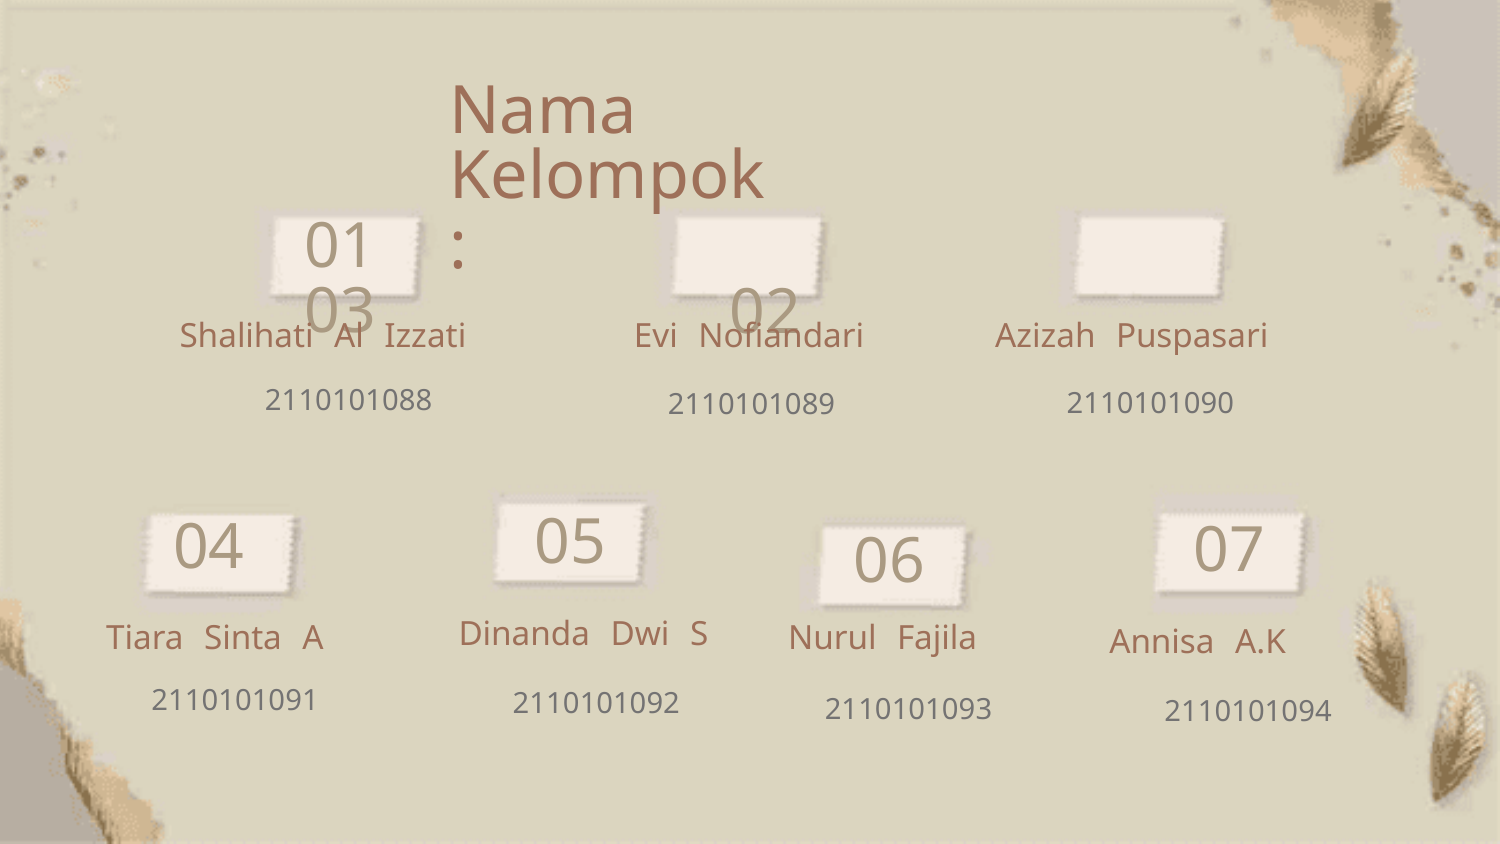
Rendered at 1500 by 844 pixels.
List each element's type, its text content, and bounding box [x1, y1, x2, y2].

text_box 2110101094 [1164, 687, 1353, 728]
text_box Dinanda Dwi S [458, 619, 743, 653]
text_box 2110101089 [667, 380, 857, 421]
text_box 2110101093 [824, 685, 1012, 726]
text_box 01 03 [304, 218, 405, 321]
text_box 2110101091 [151, 676, 335, 716]
text_box Nurul Fajila [788, 623, 1053, 657]
text_box [0, 0, 1500, 844]
text_box Tiara Sinta A [106, 622, 391, 656]
text_box 07 [1193, 522, 1294, 584]
text_box Nama Kelompok : 02 [449, 81, 1018, 347]
text_box 2110101090 [1066, 379, 1257, 420]
text_box Shalihati Al Izzati [179, 321, 584, 354]
text_box 2110101092 [512, 679, 701, 720]
text_box 05 [534, 515, 635, 577]
text_box 06 [853, 533, 954, 596]
text_box Annisa A.K [1109, 627, 1334, 660]
text_box 04 [173, 519, 274, 581]
text_box Azizah Puspasari [995, 321, 1340, 354]
text_box Evi Nofiandari [633, 321, 939, 354]
text_box 2110101088 [264, 376, 454, 417]
